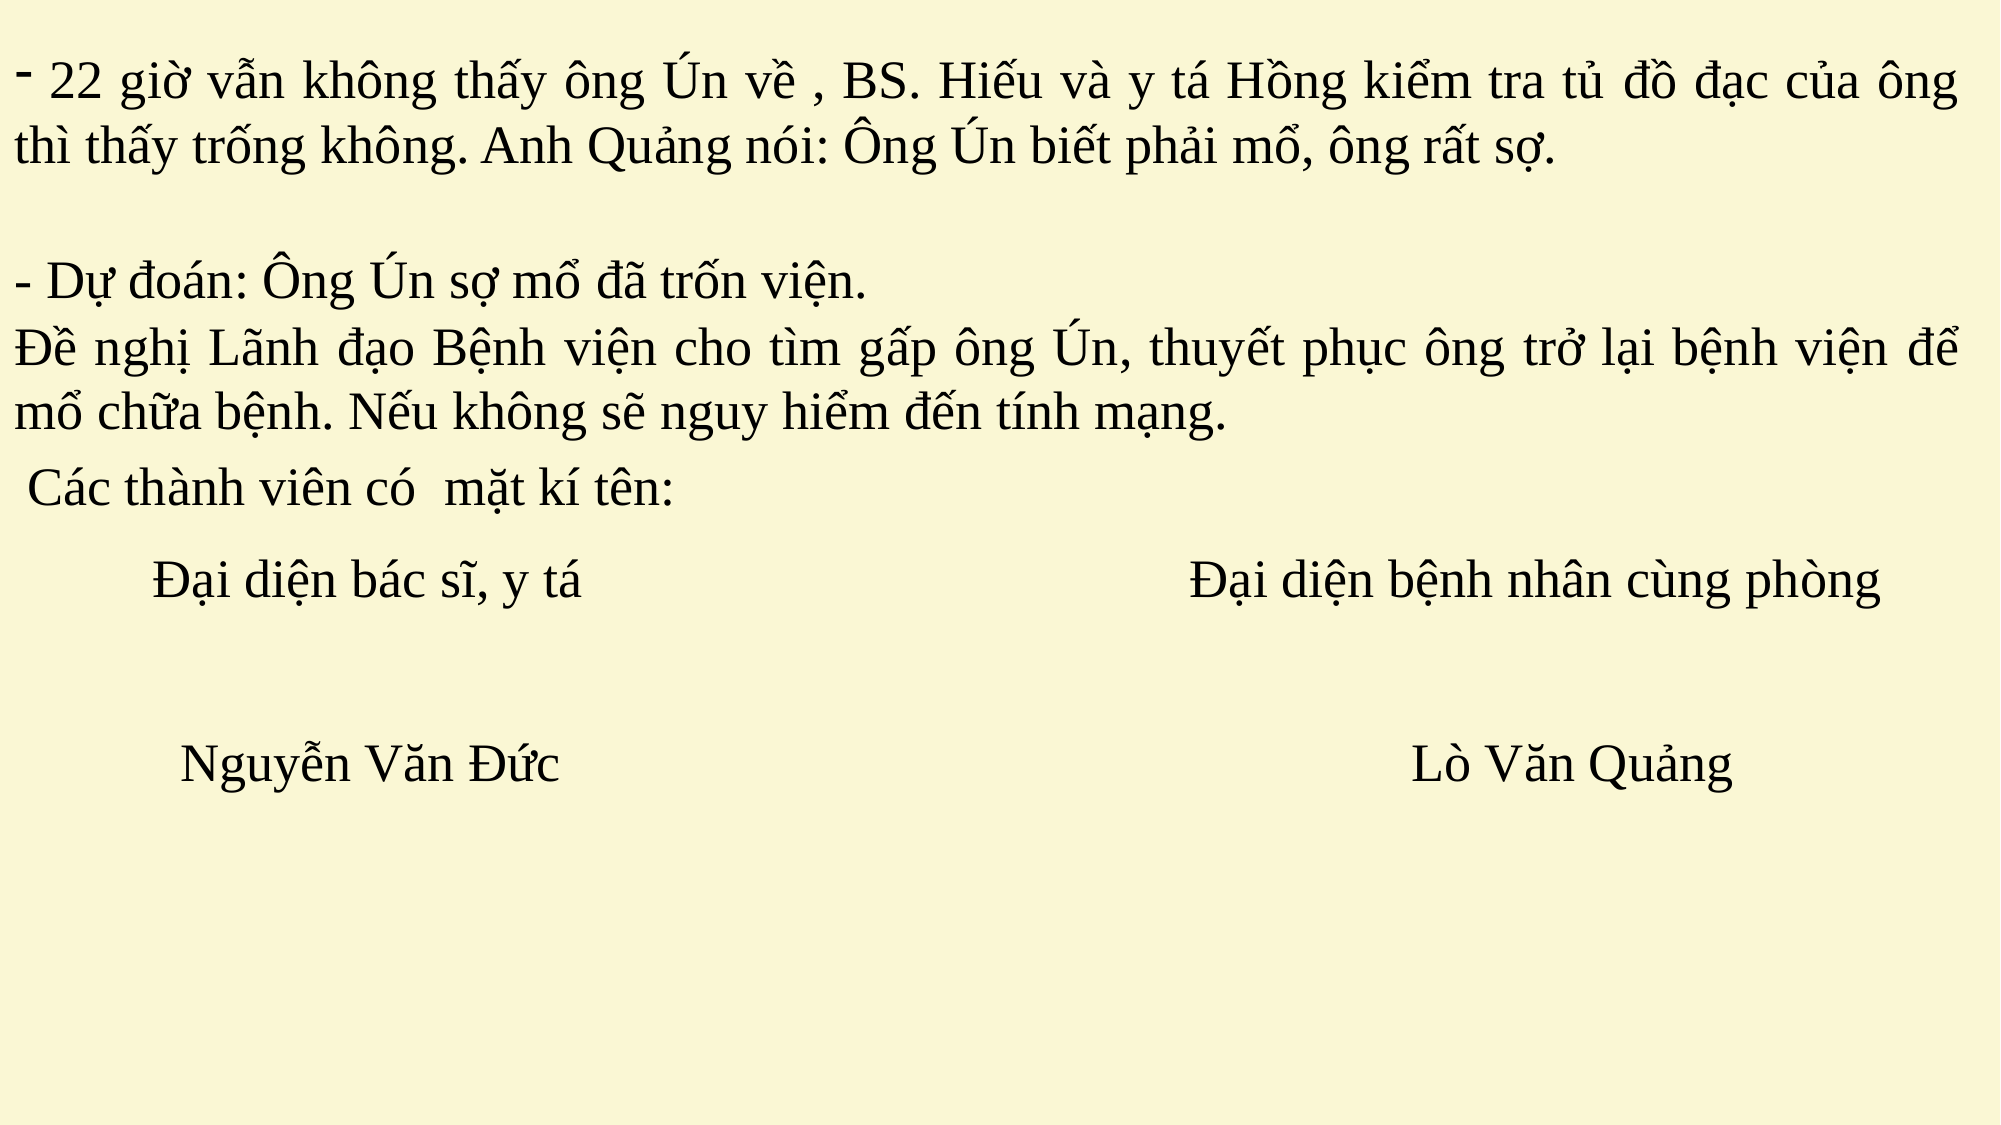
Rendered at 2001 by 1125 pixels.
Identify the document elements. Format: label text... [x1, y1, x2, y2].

text_box - Dự đoán: Ông Ún sợ mổ đã trốn viện. [0, 237, 1580, 303]
text_box Các thành viên có mặt kí tên: [12, 444, 1049, 524]
text_box Đề nghị Lãnh đạo Bệnh viện cho tìm gấp ông Ún, thuyết phục ông trở lại bệnh viện để mổ chữa bệnh. Nếu không sẽ nguy hiểm đến tính mạng. [0, 303, 1974, 449]
text_box 22 giờ vẫn không thấy ông Ún về , BS. Hiếu và y tá Hồng kiểm tra tủ đồ đạc của ông thì thấy trống không. Anh Quảng nói: Ông Ún biết phải mổ, ông rất sợ. [0, 37, 1974, 183]
text_box Đại diện bác sĩ, y tá Đại diện bệnh nhân cùng phòng Nguyễn Văn Đức Lò Văn Quảng [138, 536, 1960, 800]
